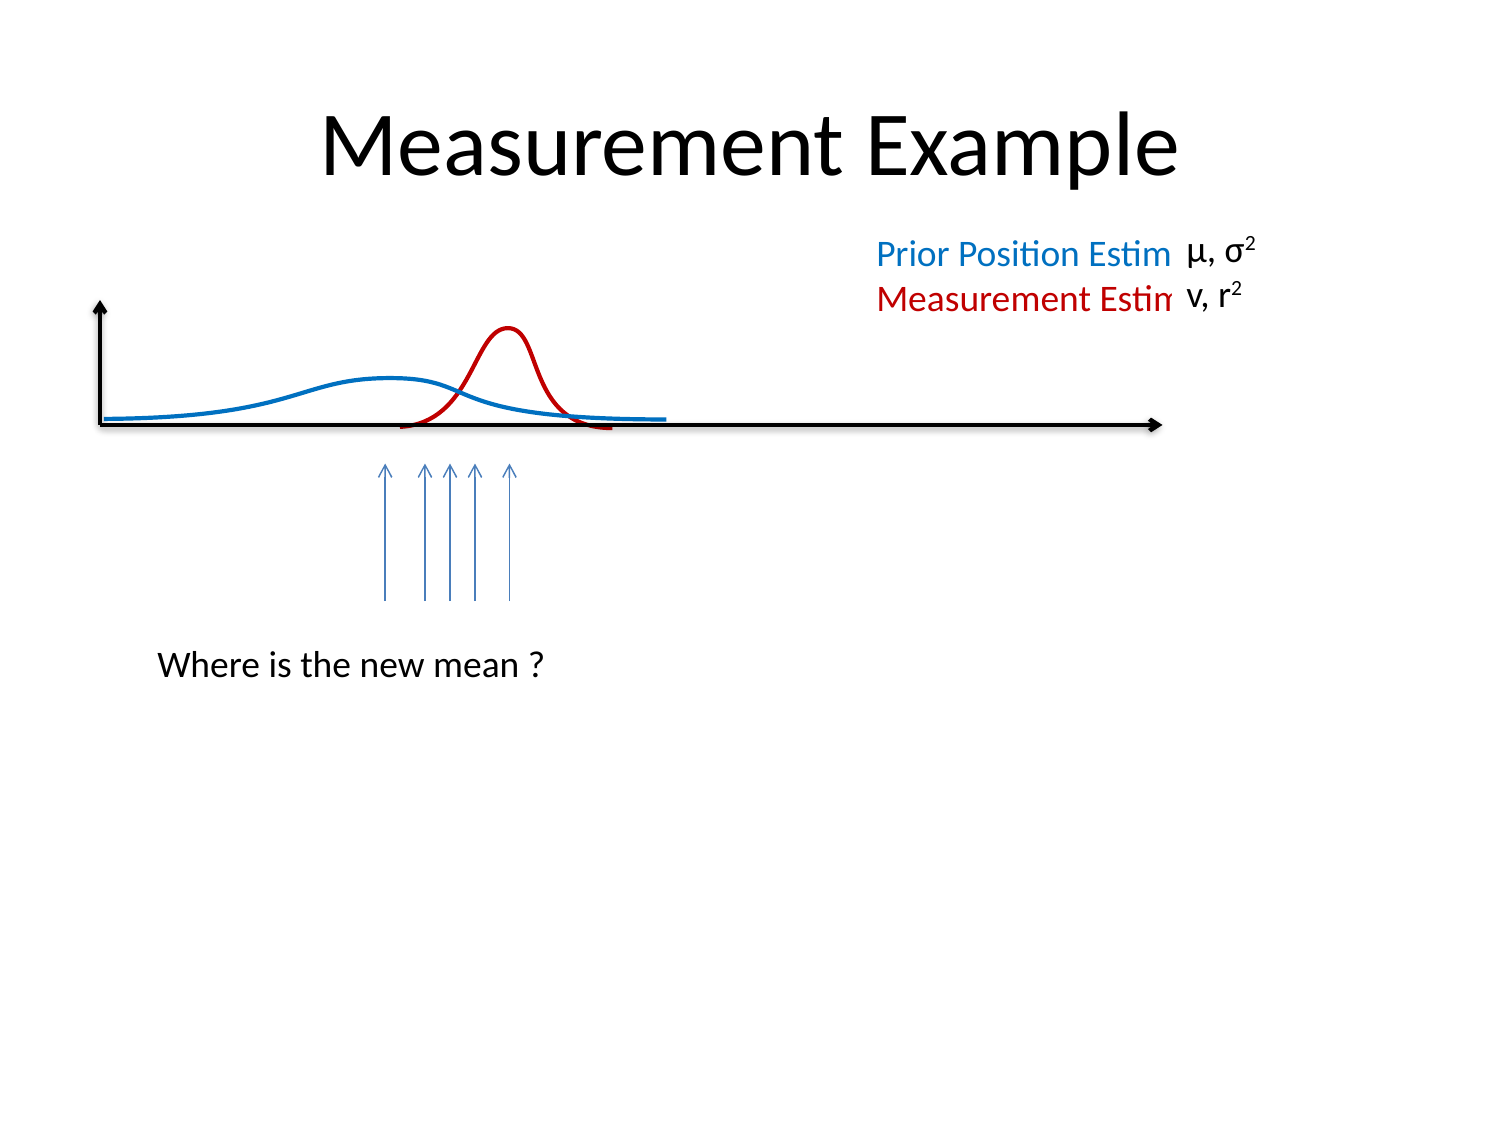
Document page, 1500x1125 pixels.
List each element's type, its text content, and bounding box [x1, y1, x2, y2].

text_box [107, 375, 667, 421]
title Measurement Example [75, 45, 1425, 233]
text_box μ, σ2 v, r2 [1171, 217, 1333, 322]
text_box [458, 326, 570, 414]
